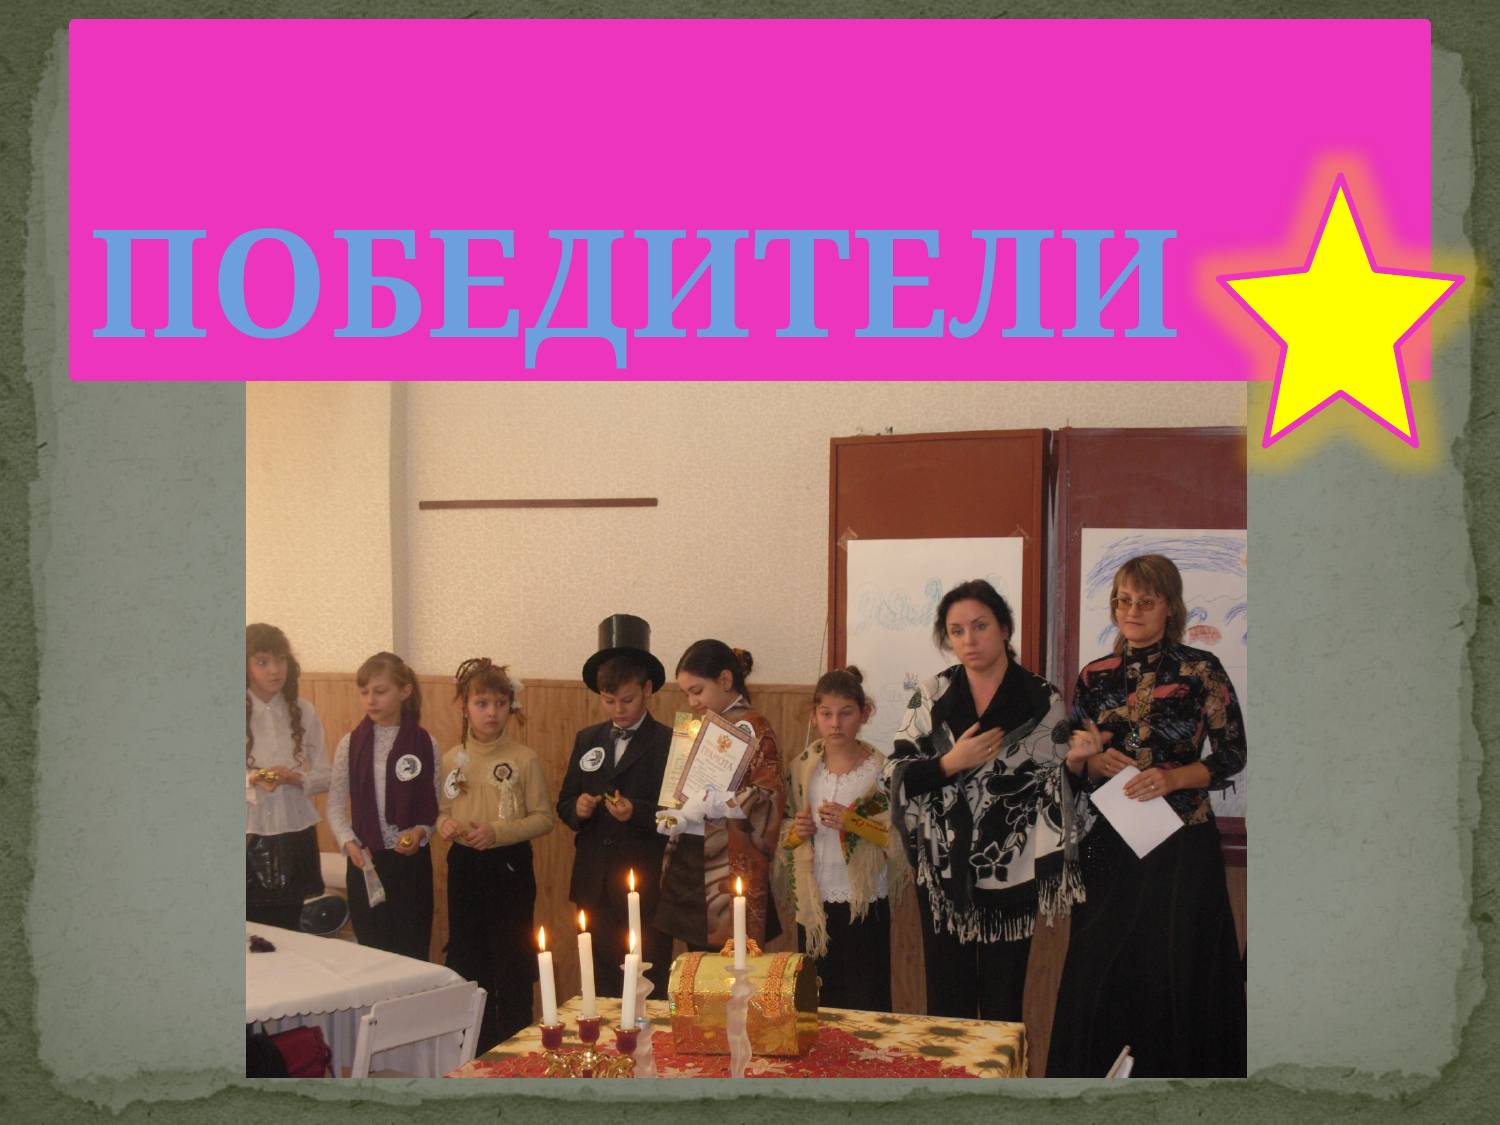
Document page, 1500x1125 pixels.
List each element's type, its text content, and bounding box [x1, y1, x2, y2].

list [245, 327, 1247, 1079]
title ПОБЕДИТЕЛИ [74, 24, 1425, 375]
text_box [1215, 172, 1466, 449]
